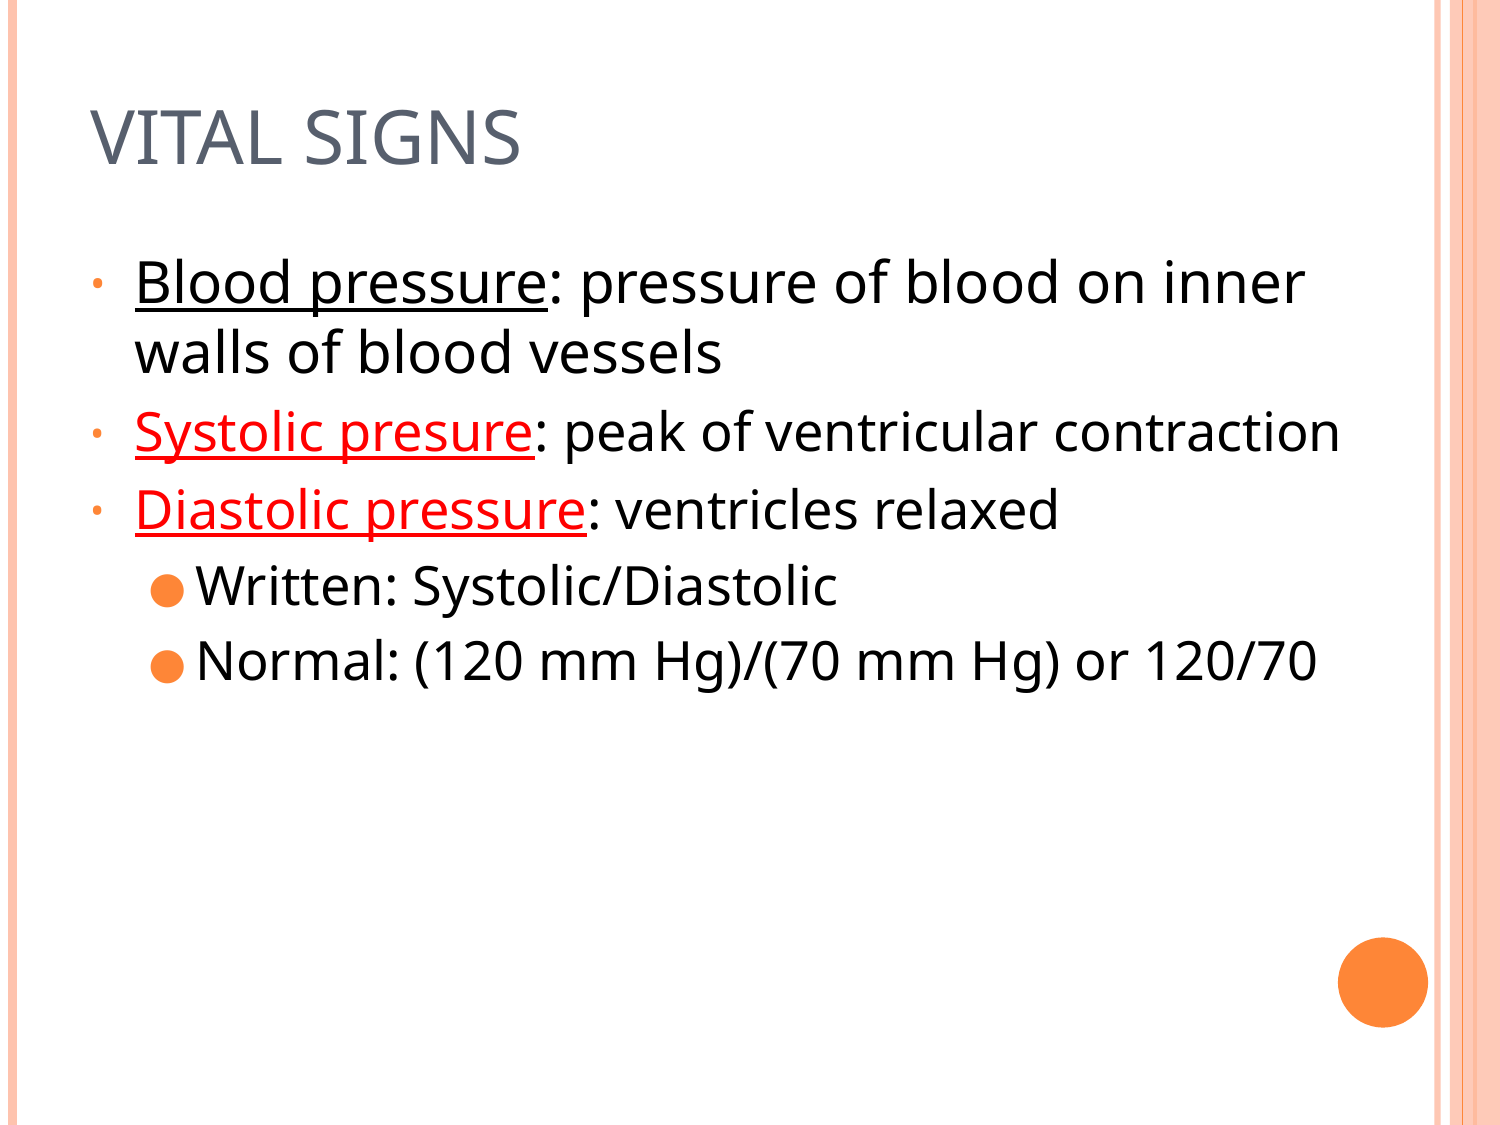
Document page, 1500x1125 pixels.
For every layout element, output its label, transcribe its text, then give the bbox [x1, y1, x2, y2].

list Blood pressure: pressure of blood on inner walls of blood vessels Systolic presure: peak of ventricular contraction Diastolic pressure: ventricles relaxed Written: Systolic/Diastolic Normal: (120 mm Hg)/(70 mm Hg) or 120/70 [75, 237, 1400, 1062]
title Vital Signs [75, 45, 1300, 188]
